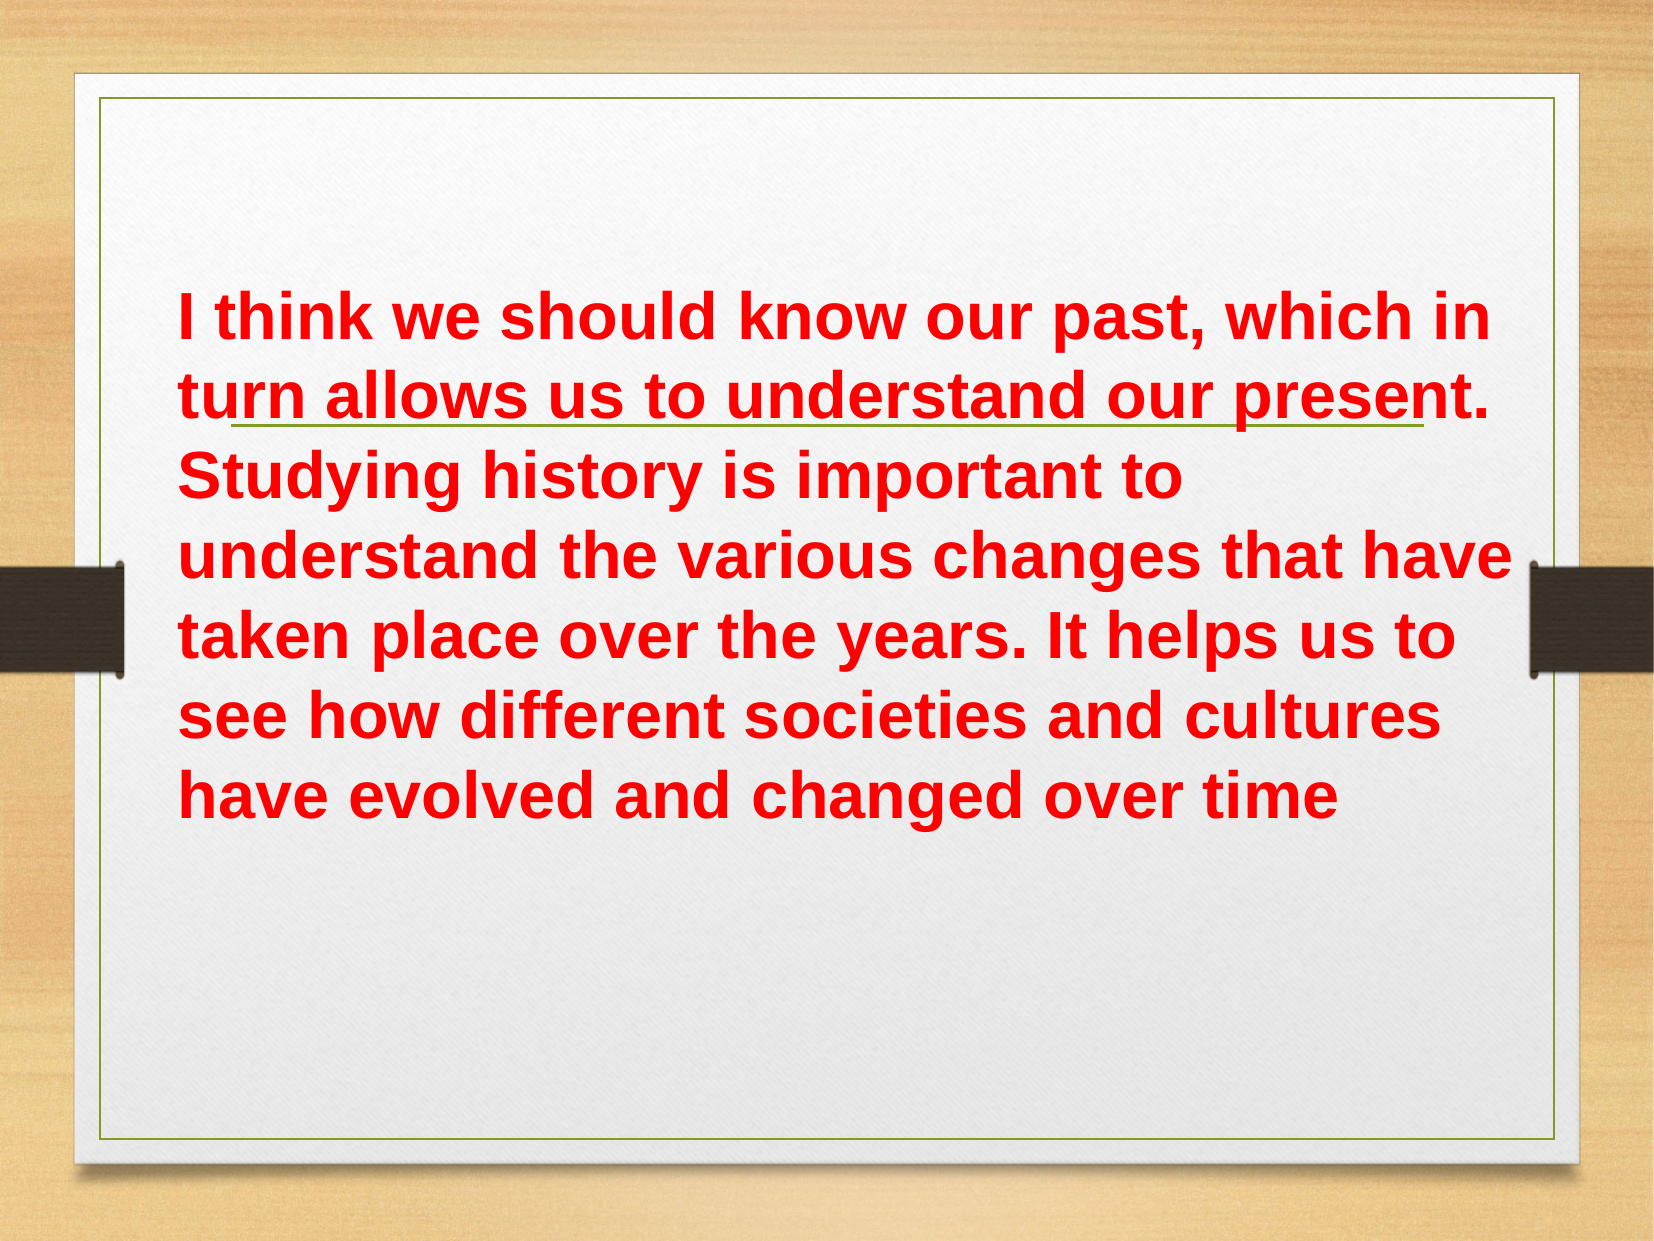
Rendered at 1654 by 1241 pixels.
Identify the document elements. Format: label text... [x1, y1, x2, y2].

picture [0, 0, 1654, 1241]
title I think we should know our past, which in turn allows us to understand our present. Studying history is important to understand the various changes that have taken place over the years. It helps us to see how different societies and cultures have evolved and changed over time [160, 146, 1533, 1039]
